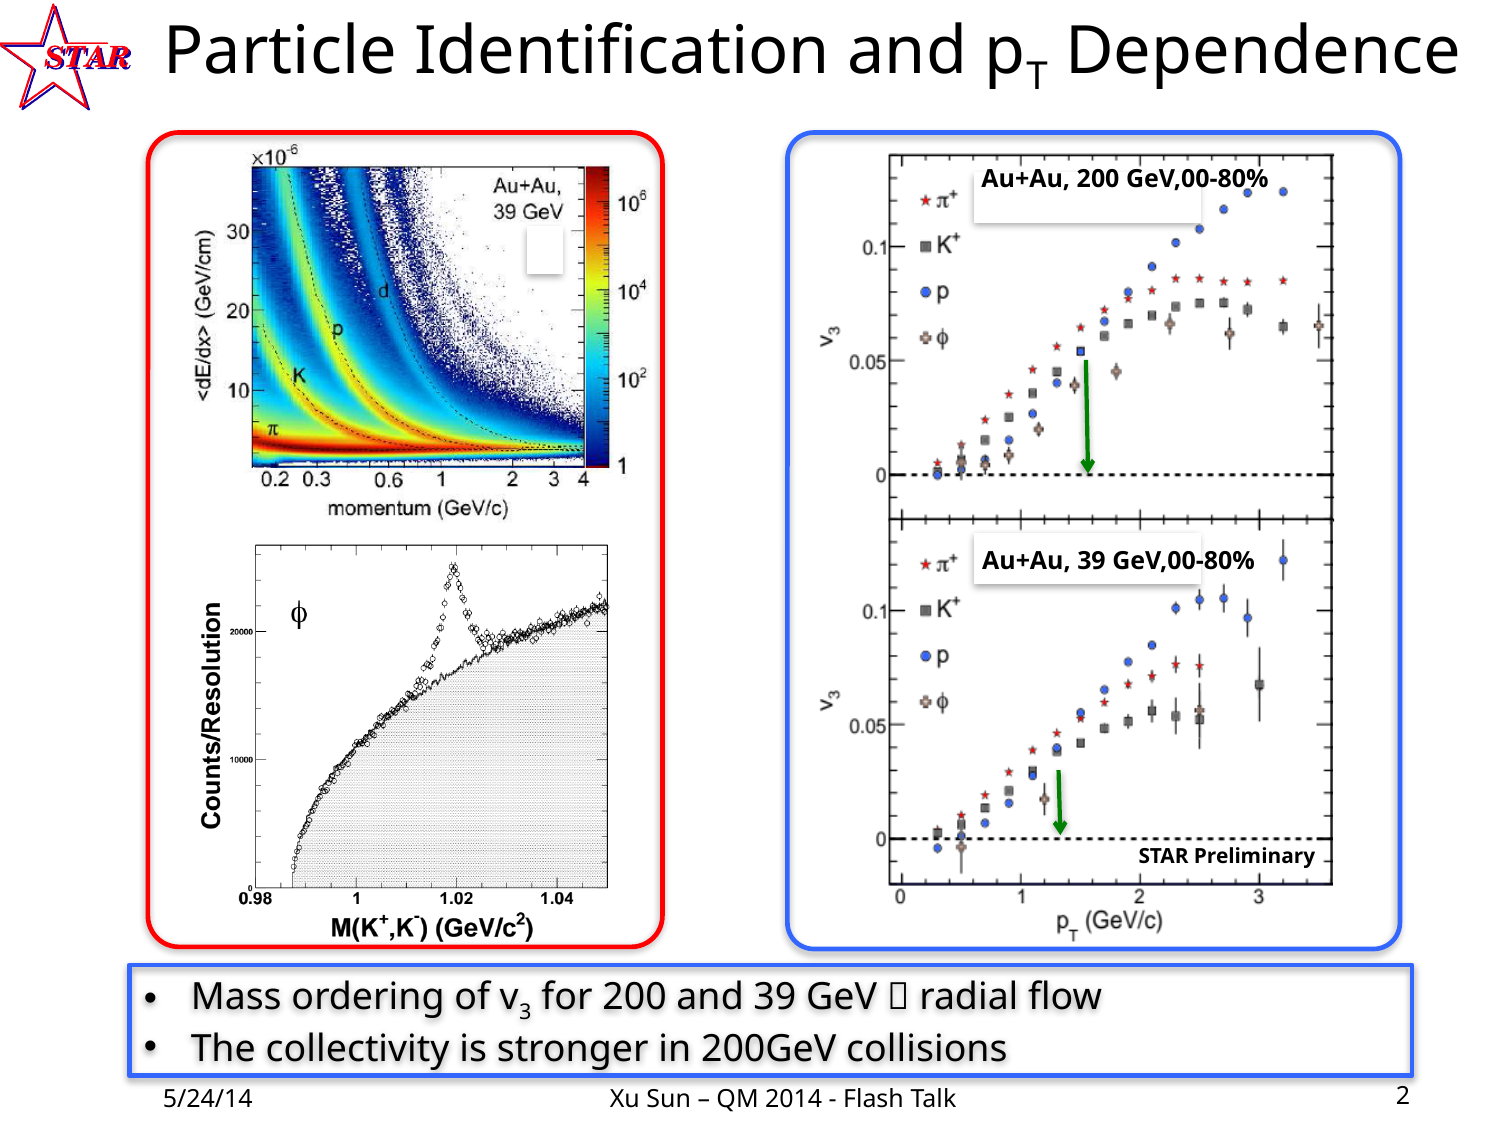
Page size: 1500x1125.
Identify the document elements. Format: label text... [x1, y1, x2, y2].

footer Xu Sun – QM 2014 - Flash Talk [546, 1085, 1020, 1118]
picture [184, 499, 653, 955]
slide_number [147, 1085, 294, 1118]
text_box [1085, 359, 1089, 474]
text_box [187, 143, 663, 529]
text_box [658, 533, 664, 934]
title Particle Identification and pT Dependence [137, 0, 1488, 146]
slide_number 2 [1325, 1076, 1425, 1118]
text_box [147, 131, 655, 948]
text_box [786, 132, 808, 950]
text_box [812, 107, 1335, 948]
text_box Mass ordering of v3 for 200 and 39 GeV  radial flow The collectivity is stronger in 200GeV collisions [128, 964, 1413, 1077]
picture [0, 3, 132, 112]
text_box [1337, 131, 1401, 950]
